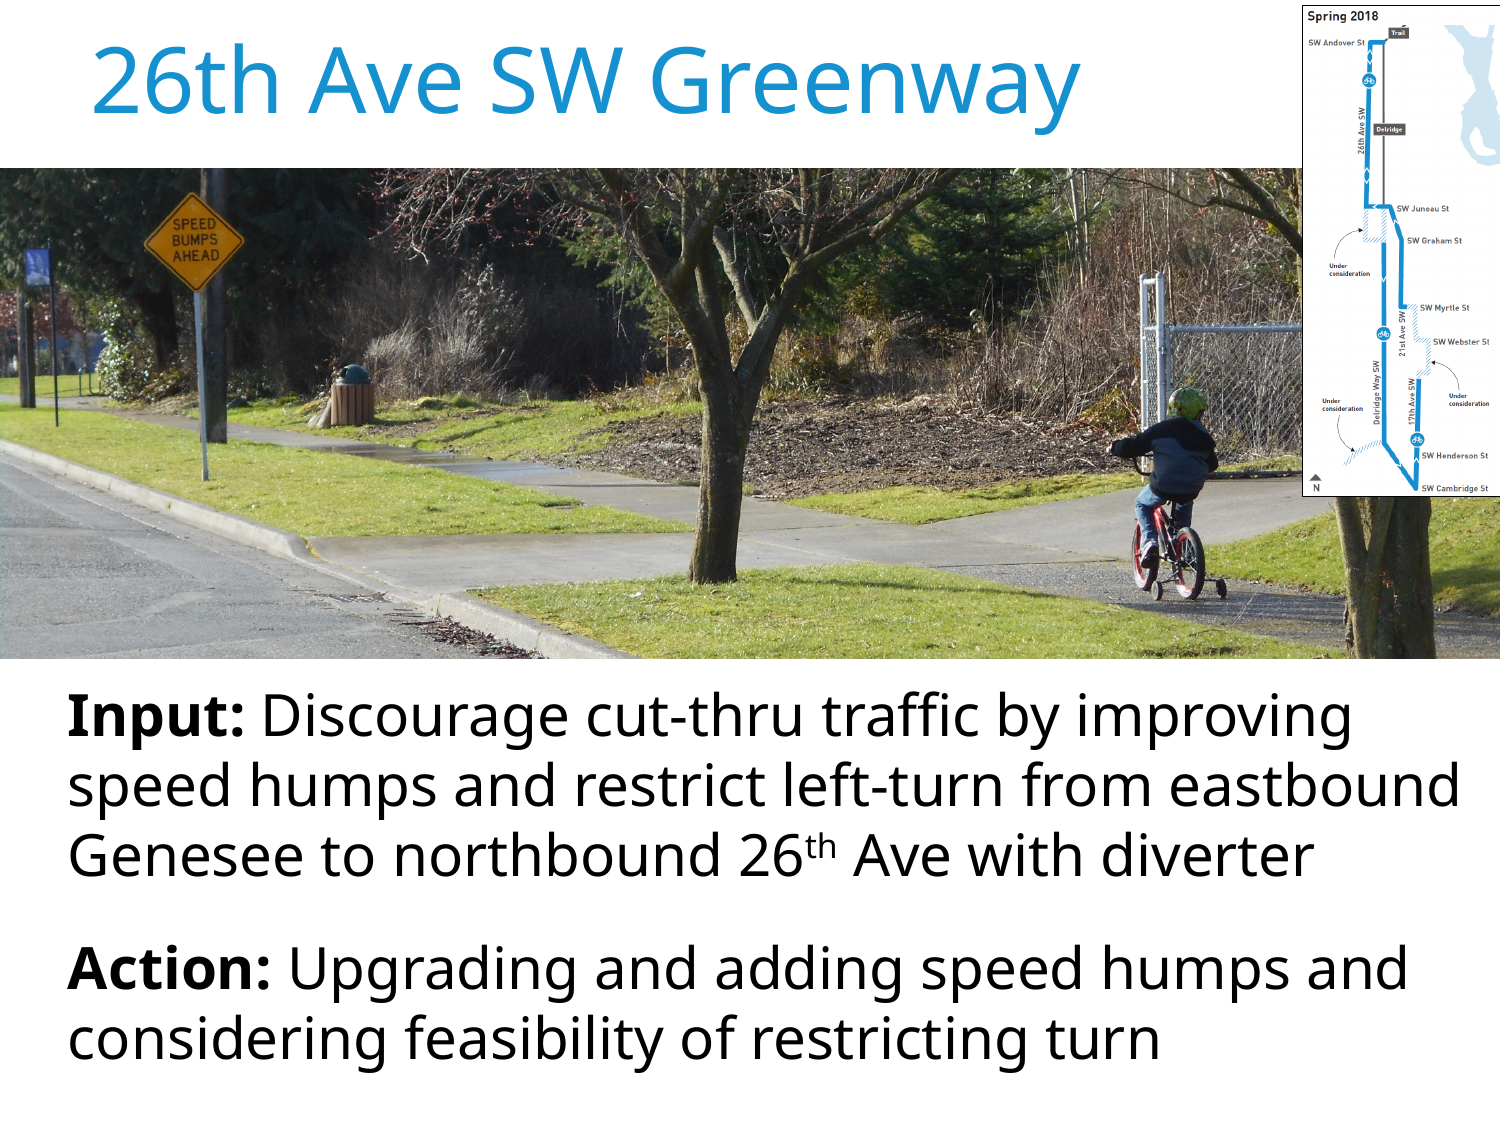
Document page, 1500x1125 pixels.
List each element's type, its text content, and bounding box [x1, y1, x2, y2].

list Input: Discourage cut-thru traffic by improving speed humps and restrict left-turn from eastbound Genesee to northbound 26th Ave with diverter Action: Upgrading and adding speed humps and considering feasibility of restricting turn [52, 670, 1491, 1125]
title 26th Ave SW Greenway [75, 0, 1425, 166]
picture [0, 4, 1500, 660]
